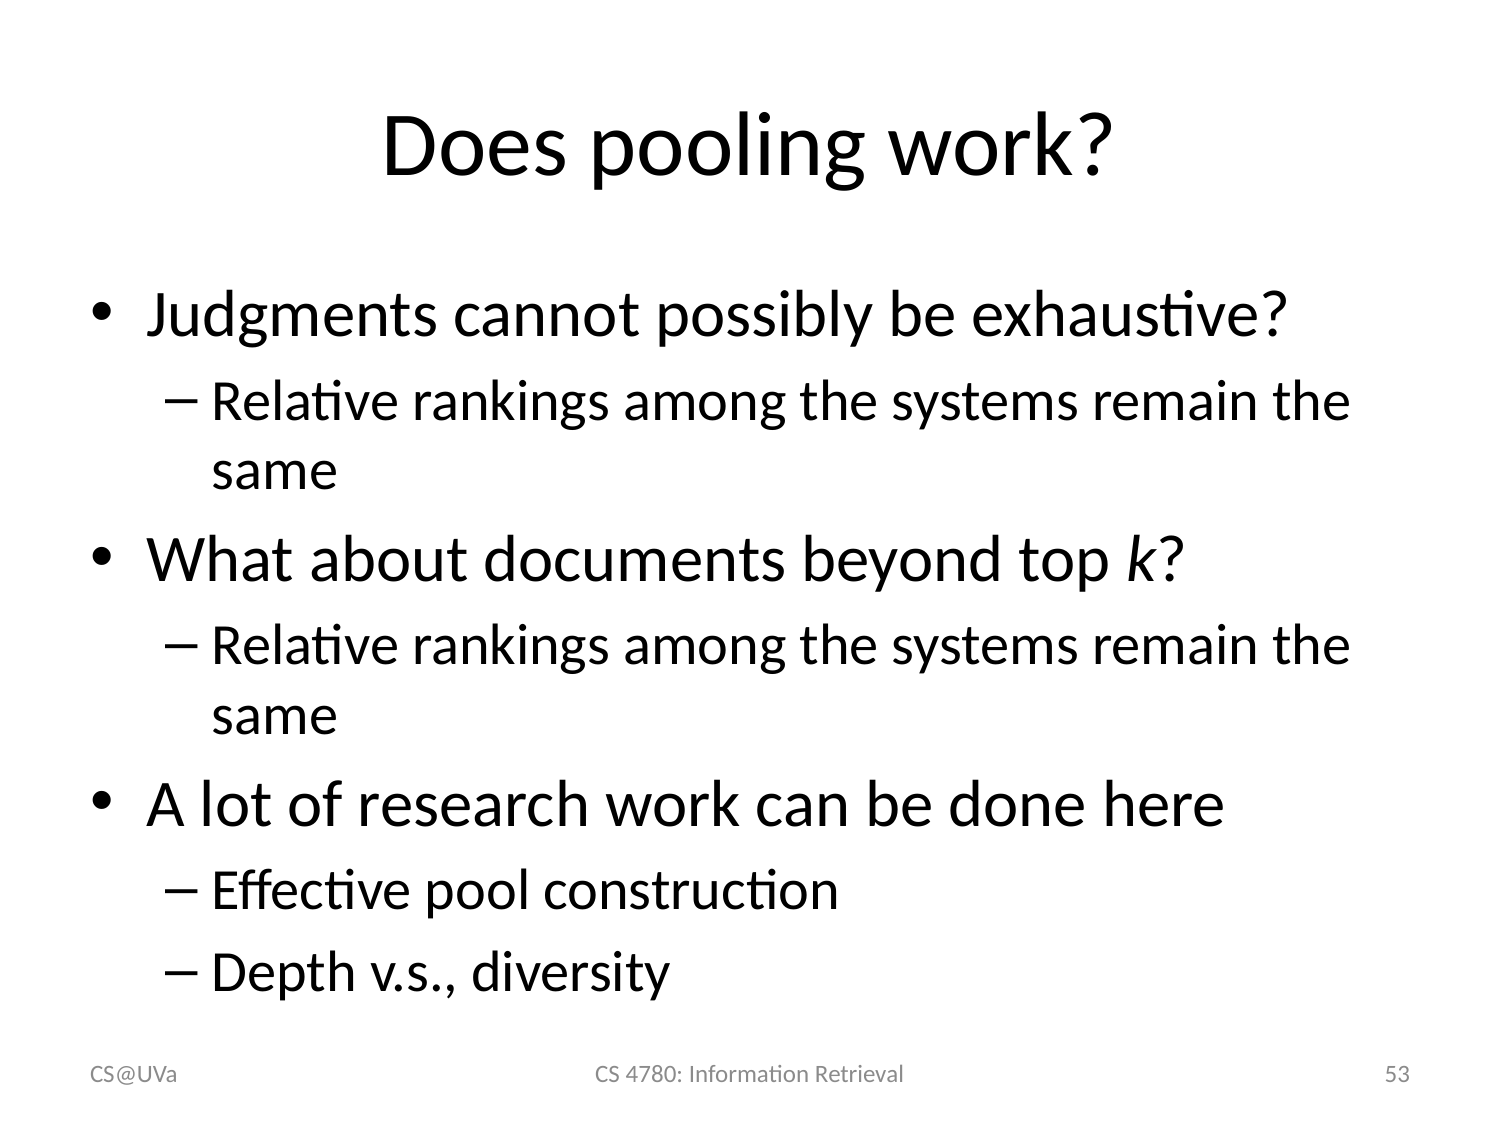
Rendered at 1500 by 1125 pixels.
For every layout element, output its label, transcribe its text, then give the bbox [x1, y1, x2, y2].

slide_number 53 [1074, 1042, 1425, 1103]
footer CS 4780: Information Retrieval [512, 1042, 988, 1103]
list Judgments cannot possibly be exhaustive? Relative rankings among the systems remain the same What about documents beyond top k? Relative rankings among the systems remain the same A lot of research work can be done here Effective pool construction Depth v.s., diversity [75, 262, 1425, 1025]
title Does pooling work? [75, 45, 1425, 233]
slide_number CS@UVa [75, 1042, 425, 1103]
